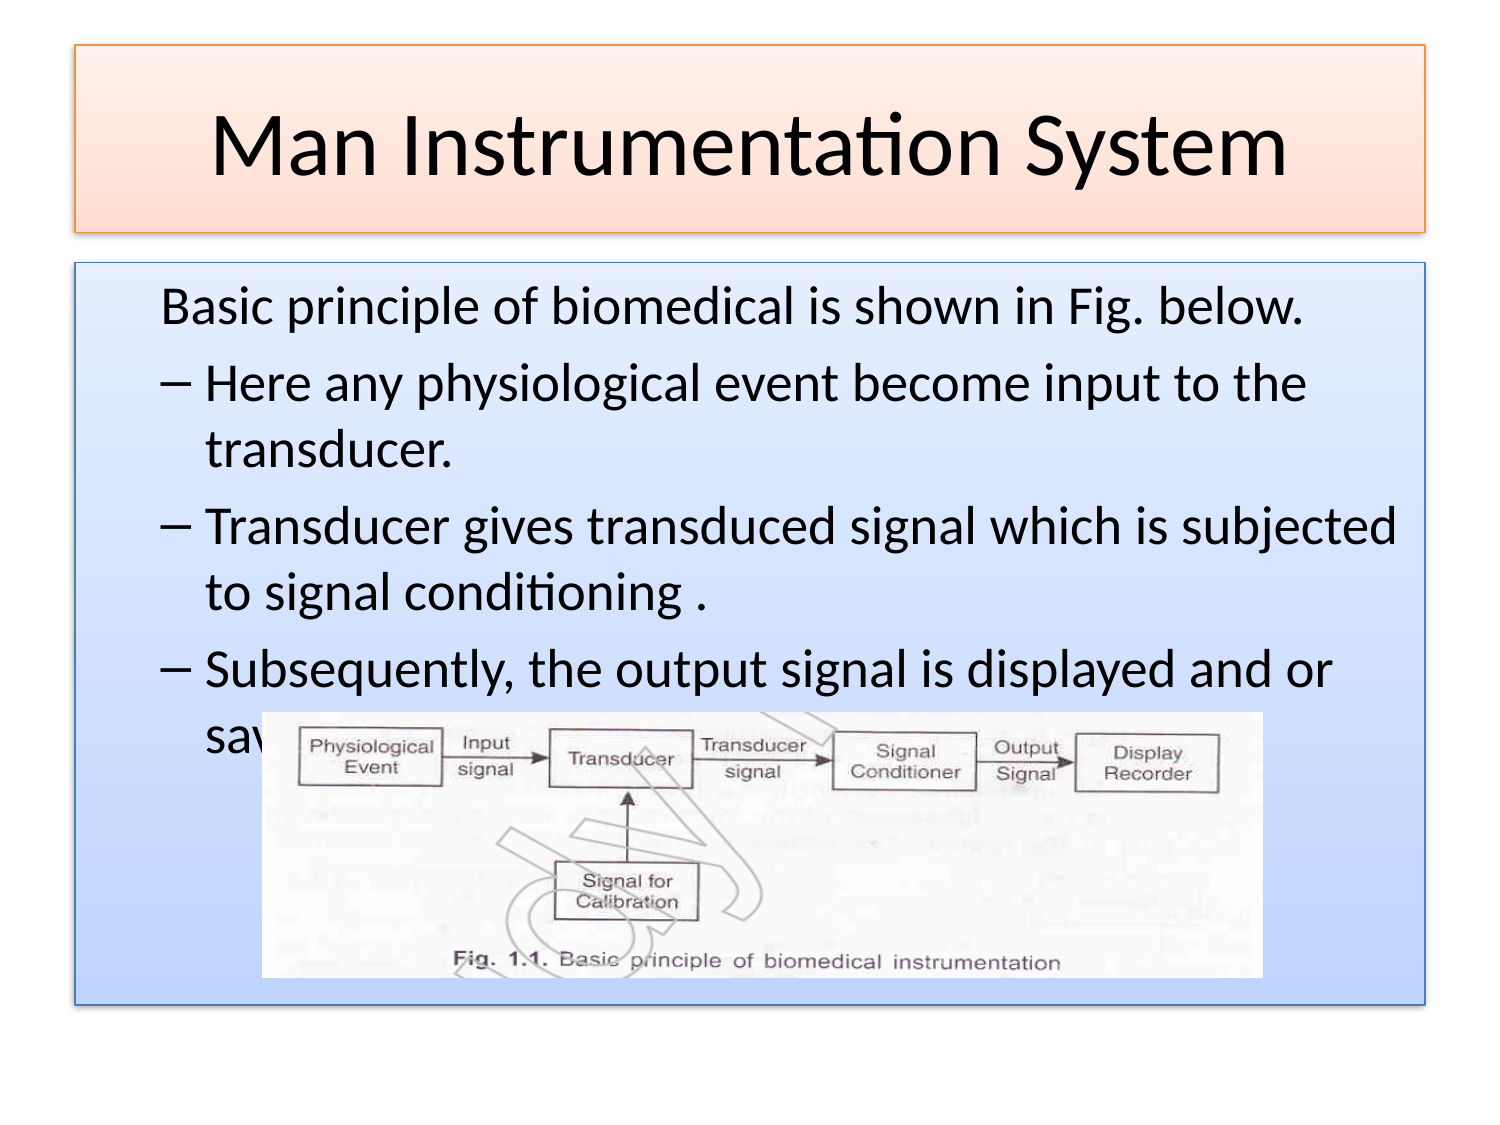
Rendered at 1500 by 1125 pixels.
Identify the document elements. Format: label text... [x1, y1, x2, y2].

title Man Instrumentation System [74, 44, 1426, 233]
list Basic principle of biomedical is shown in Fig. below. Here any physiological event become input to the transducer. Transducer gives transduced signal which is subjected to signal conditioning . Subsequently, the output signal is displayed and or saved [74, 262, 1426, 1006]
picture [262, 712, 1263, 979]
